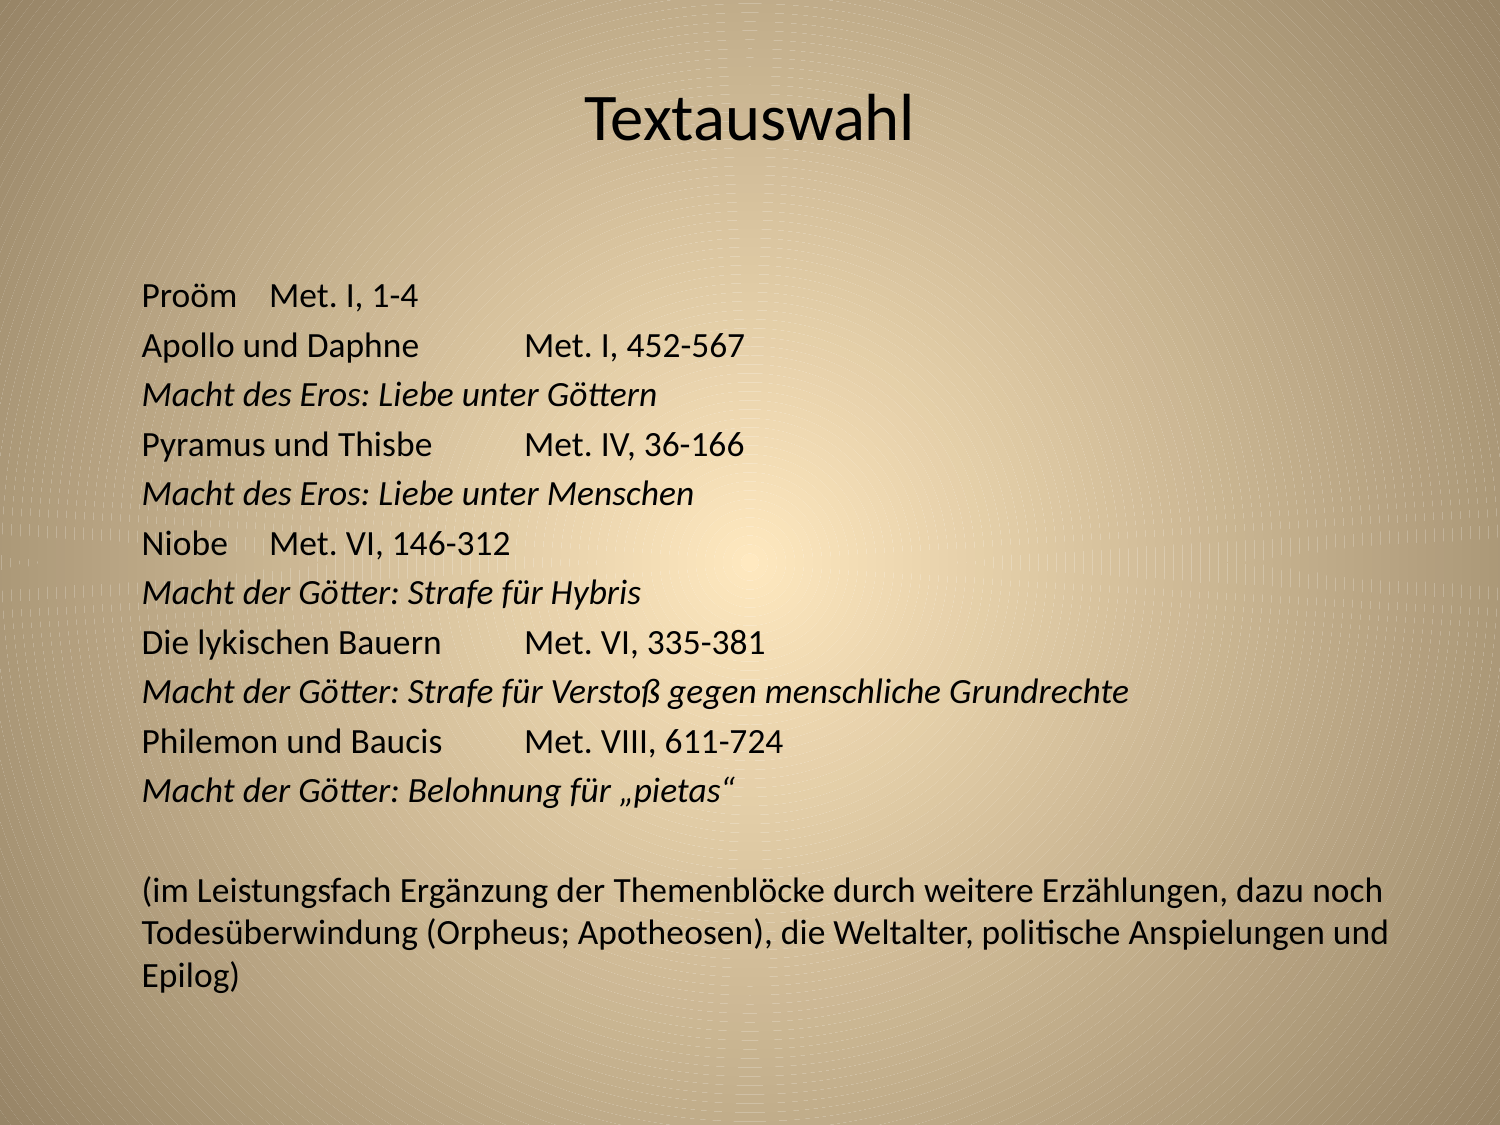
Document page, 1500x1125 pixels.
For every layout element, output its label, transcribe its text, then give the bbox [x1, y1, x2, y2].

title Textauswahl [75, 45, 1425, 233]
list Proöm Met. I, 1-4 Apollo und Daphne Met. I, 452-567 Macht des Eros: Liebe unter Göttern Pyramus und Thisbe Met. IV, 36-166 Macht des Eros: Liebe unter Menschen Niobe Met. VI, 146-312 Macht der Götter: Strafe für Hybris Die lykischen Bauern Met. VI, 335-381 Macht der Götter: Strafe für Verstoß gegen menschliche Grundrechte Philemon und Baucis Met. VIII, 611-724 Macht der Götter: Belohnung für „pietas“ (im Leistungsfach Ergänzung der Themenblöcke durch weitere Erzählungen, dazu noch Todesüberwindung (Orpheus; Apotheosen), die Weltalter, politische Anspielungen und Epilog) [75, 262, 1425, 1005]
